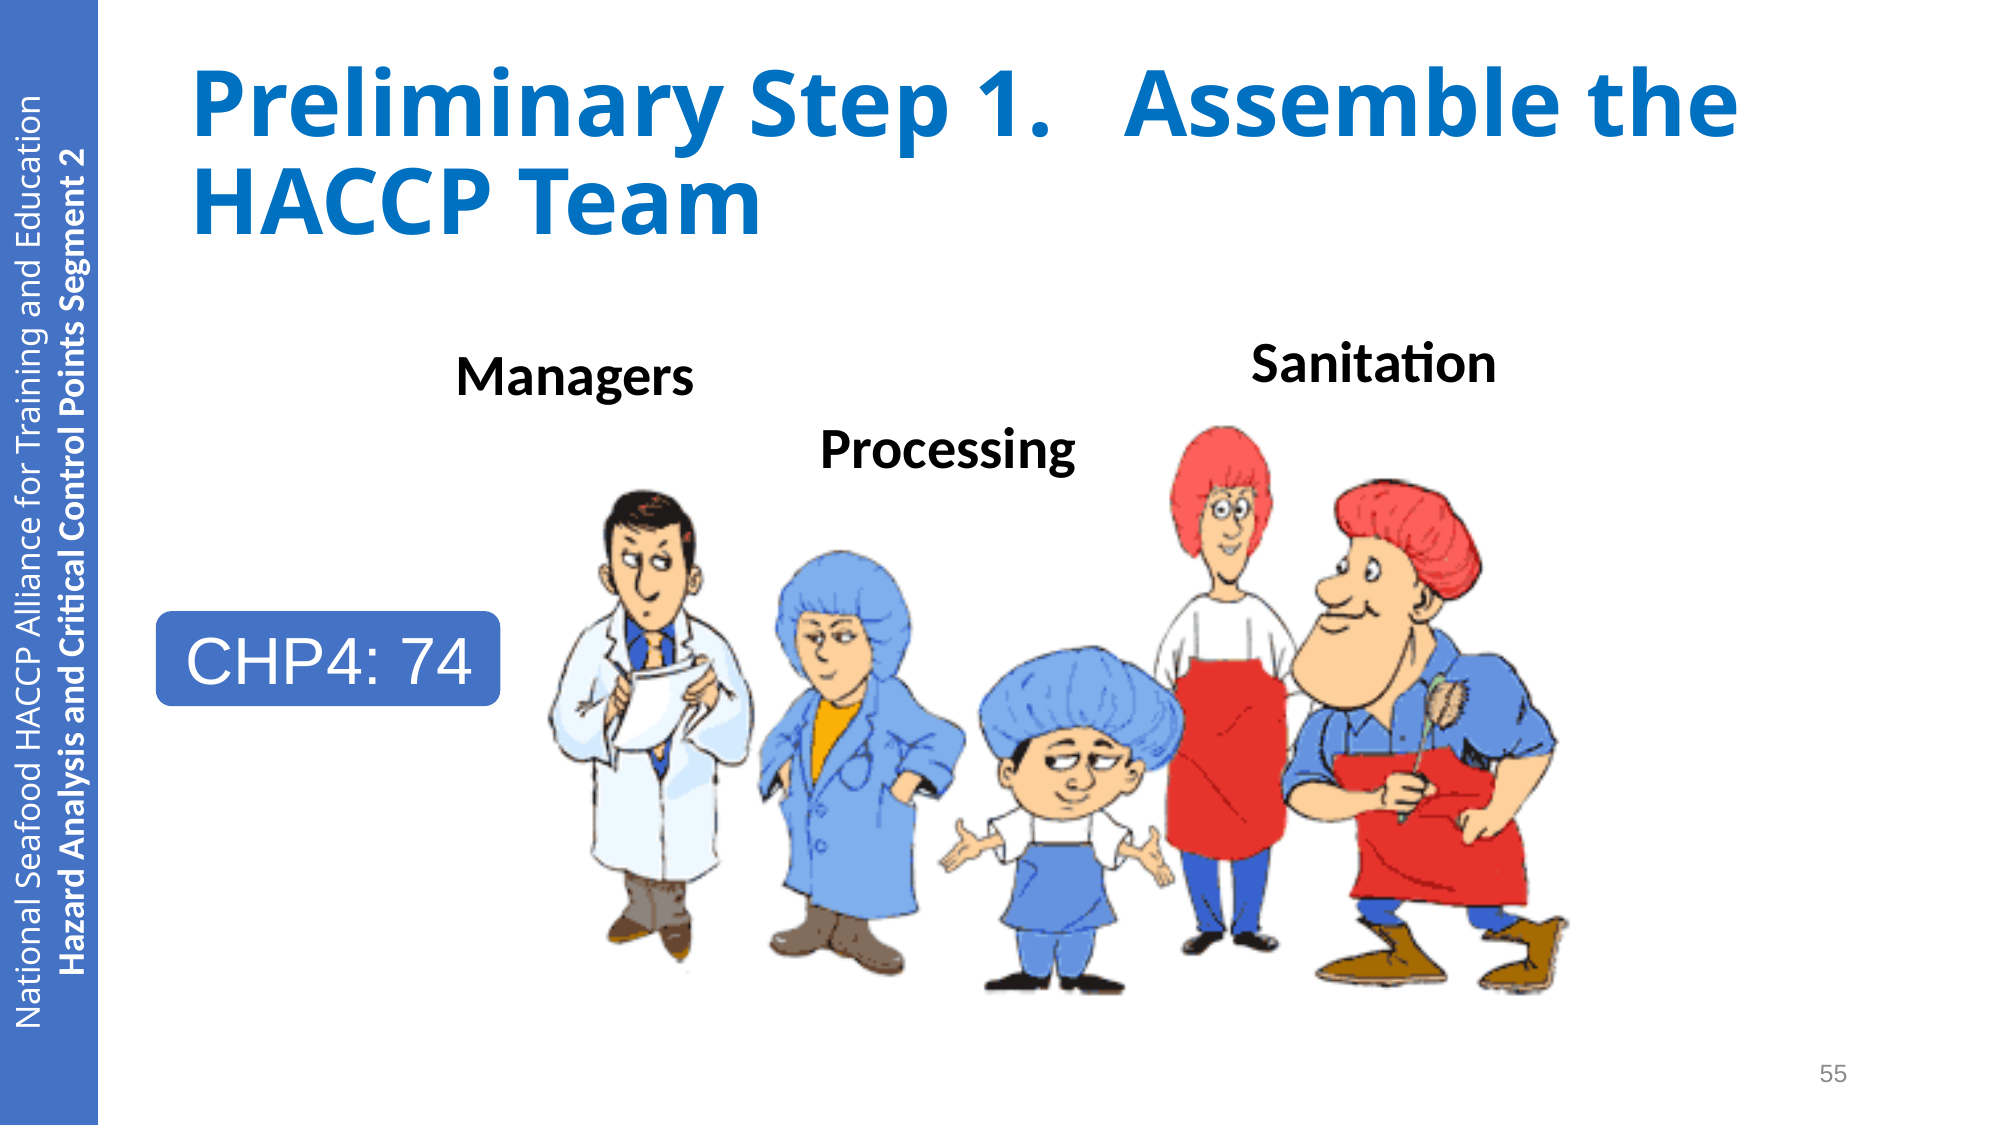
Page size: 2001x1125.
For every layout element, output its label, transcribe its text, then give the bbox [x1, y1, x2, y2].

title Preliminary Step 1. Assemble the HACCP Team [174, 62, 1975, 250]
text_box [437, 317, 1586, 1025]
slide_number 55 [1412, 1042, 1863, 1103]
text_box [155, 610, 504, 707]
